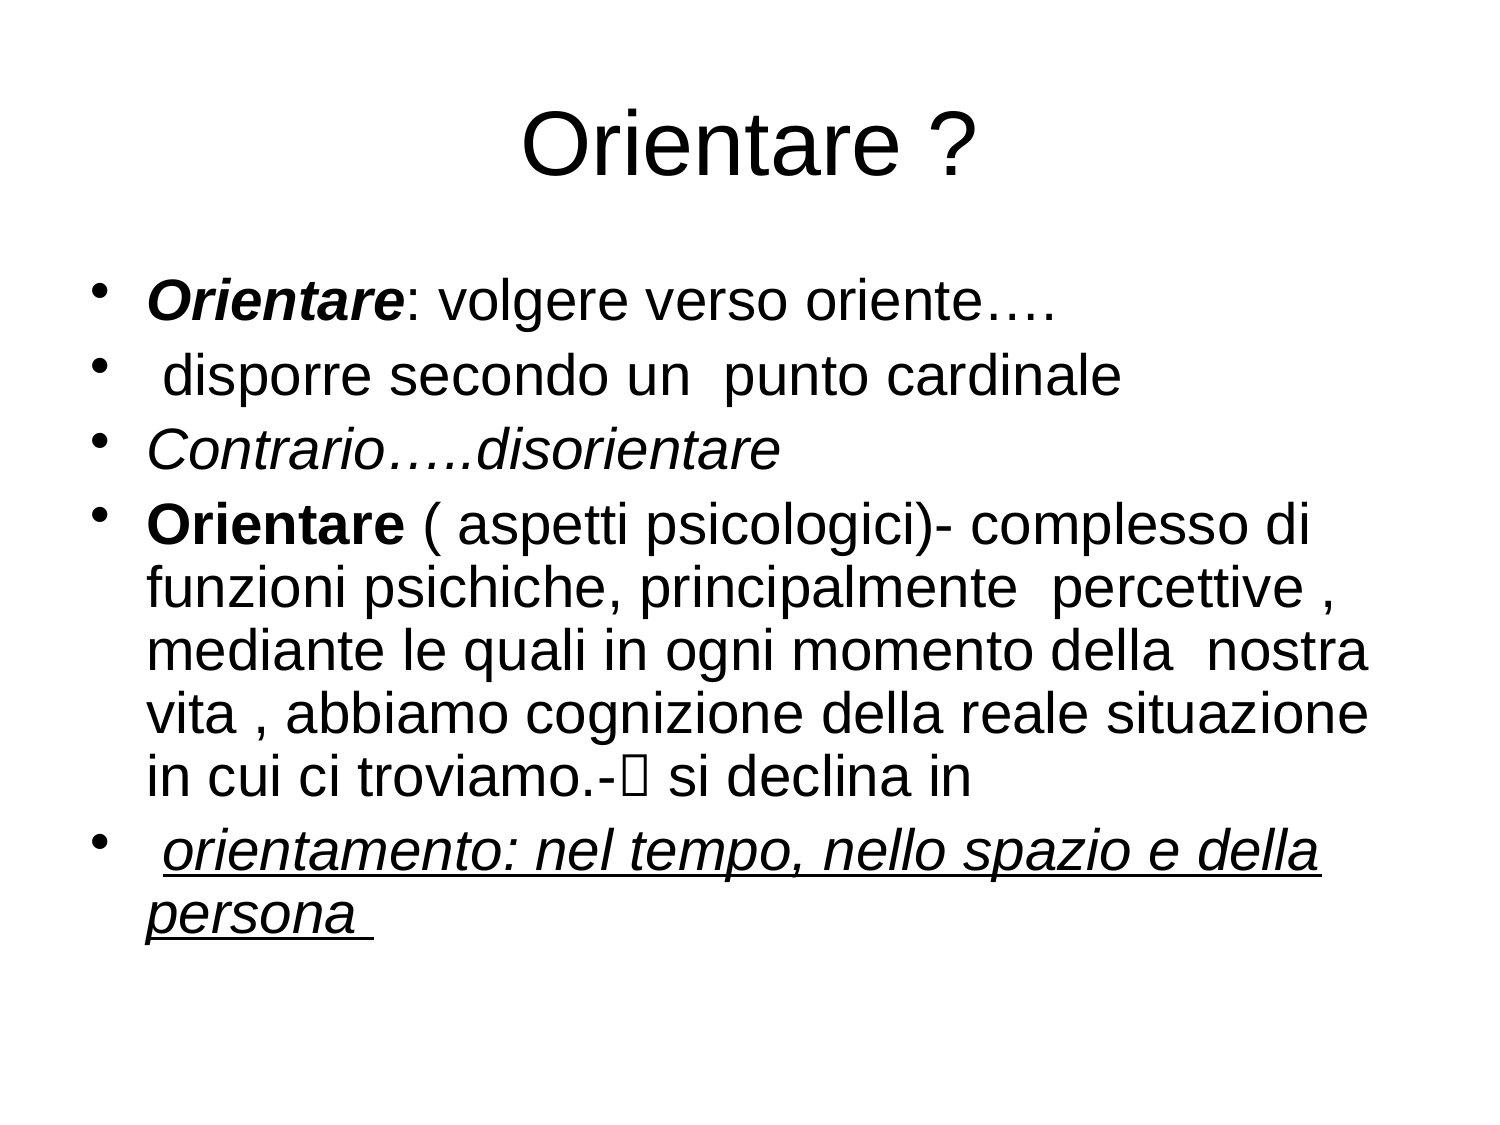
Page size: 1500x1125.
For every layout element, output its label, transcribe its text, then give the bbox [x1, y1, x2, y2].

list Orientare: volgere verso oriente…. disporre secondo un punto cardinale Contrario…..disorientare Orientare ( aspetti psicologici)- complesso di funzioni psichiche, principalmente percettive , mediante le quali in ogni momento della nostra vita , abbiamo cognizione della reale situazione in cui ci troviamo.- si declina in orientamento: nel tempo, nello spazio e della persona [74, 262, 1426, 1006]
title Orientare ? [74, 44, 1426, 233]
